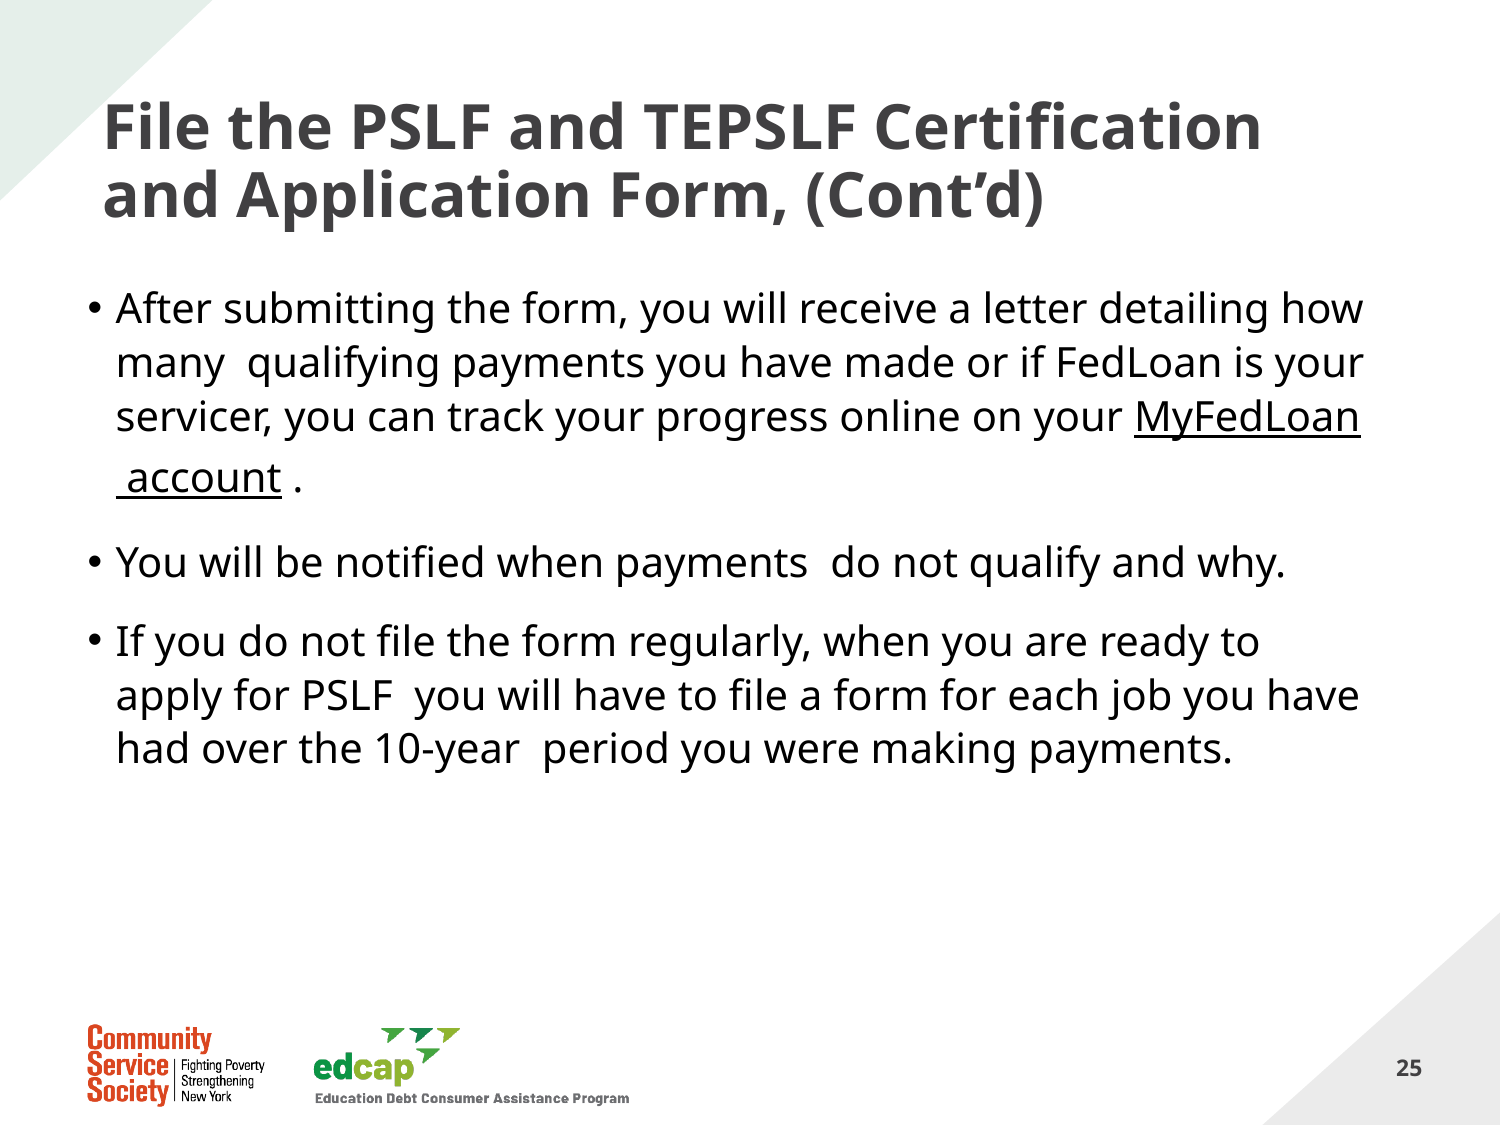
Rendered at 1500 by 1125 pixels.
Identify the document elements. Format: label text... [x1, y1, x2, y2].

list After submitting the form, you will receive a letter detailing how many qualifying payments you have made or if FedLoan is your servicer, you can track your progress online on your MyFedLoan account . You will be notified when payments do not qualify and why. If you do not file the form regularly, when you are ready to apply for PSLF you will have to file a form for each job you have had over the 10-year period you were making payments. [87, 252, 1413, 917]
picture [312, 1026, 688, 1109]
slide_number 25 [1100, 1045, 1438, 1106]
title File the PSLF and TEPSLF Certification and Application Form, (Cont’d) [87, 37, 1413, 239]
picture [87, 1024, 265, 1107]
